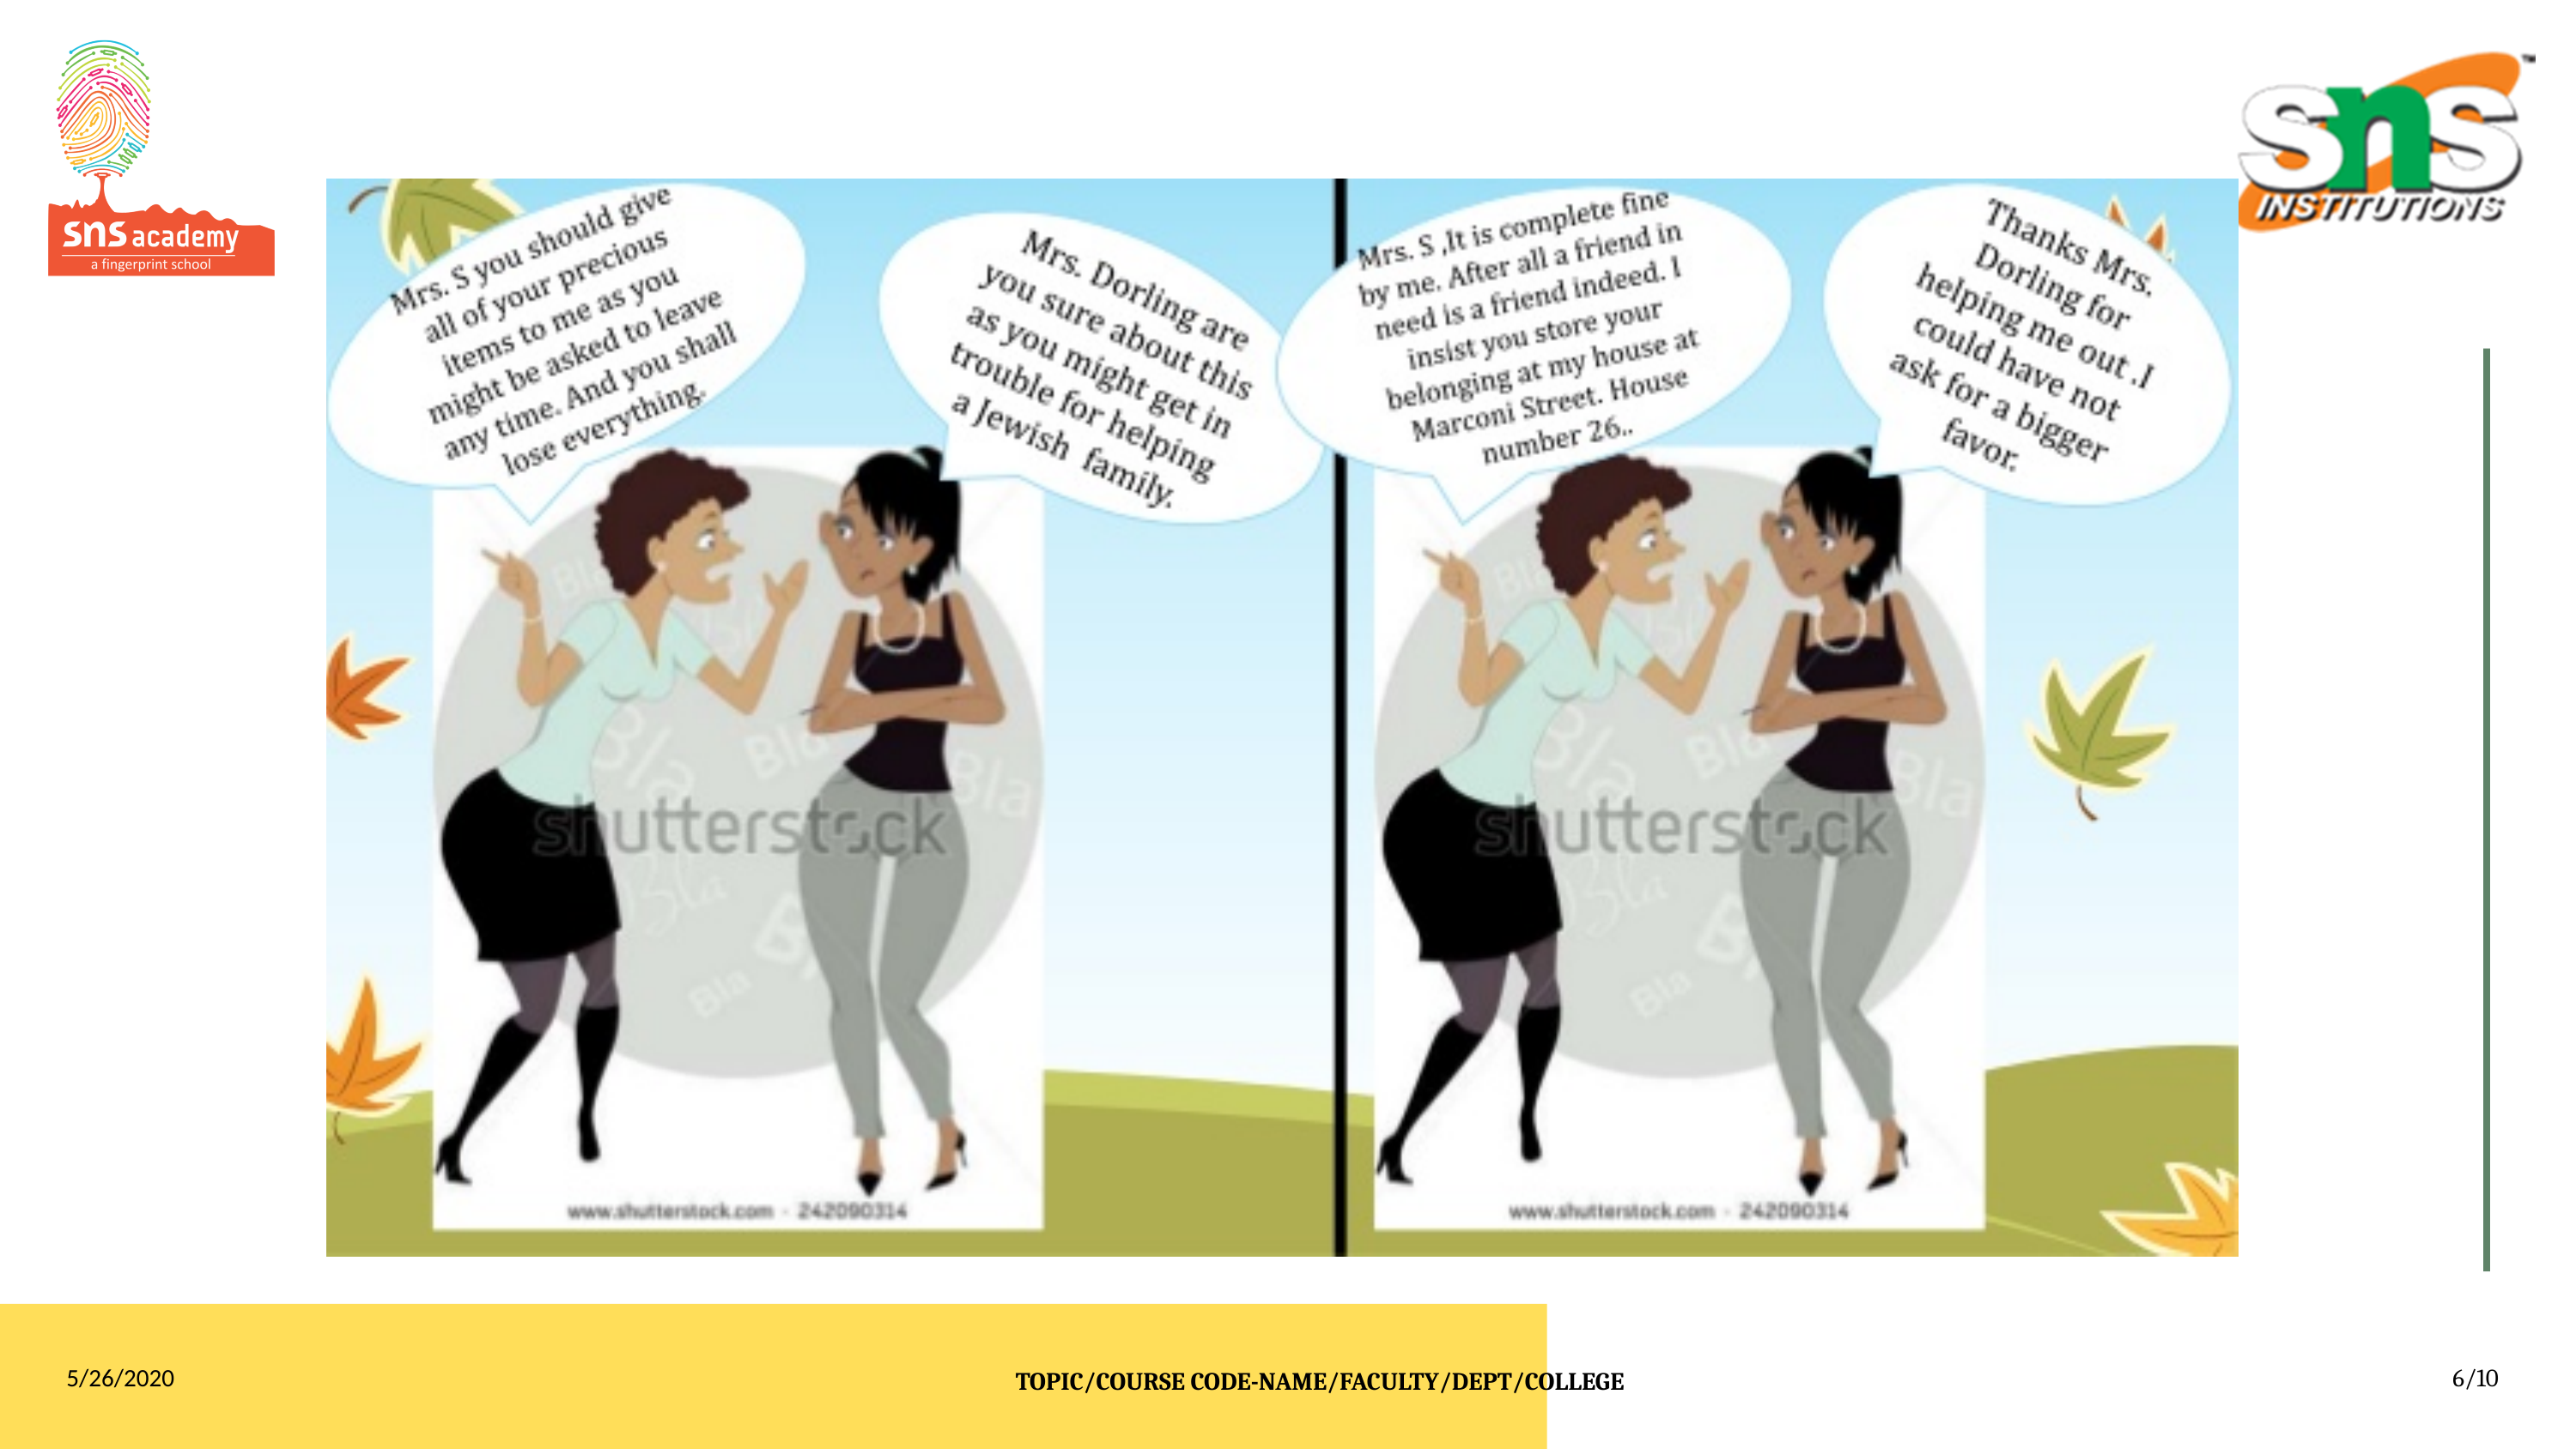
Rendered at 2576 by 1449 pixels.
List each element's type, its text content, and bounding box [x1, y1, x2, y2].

picture [326, 50, 2536, 1257]
picture [38, 33, 280, 285]
footer TOPIC/COURSE CODE-NAME/FACULTY/DEPT/COLLEGE [890, 1357, 1750, 1403]
text_box [0, 1303, 1547, 1449]
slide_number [53, 1350, 355, 1403]
slide_number 6/10 [2210, 1350, 2512, 1403]
text_box [2483, 349, 2490, 1272]
